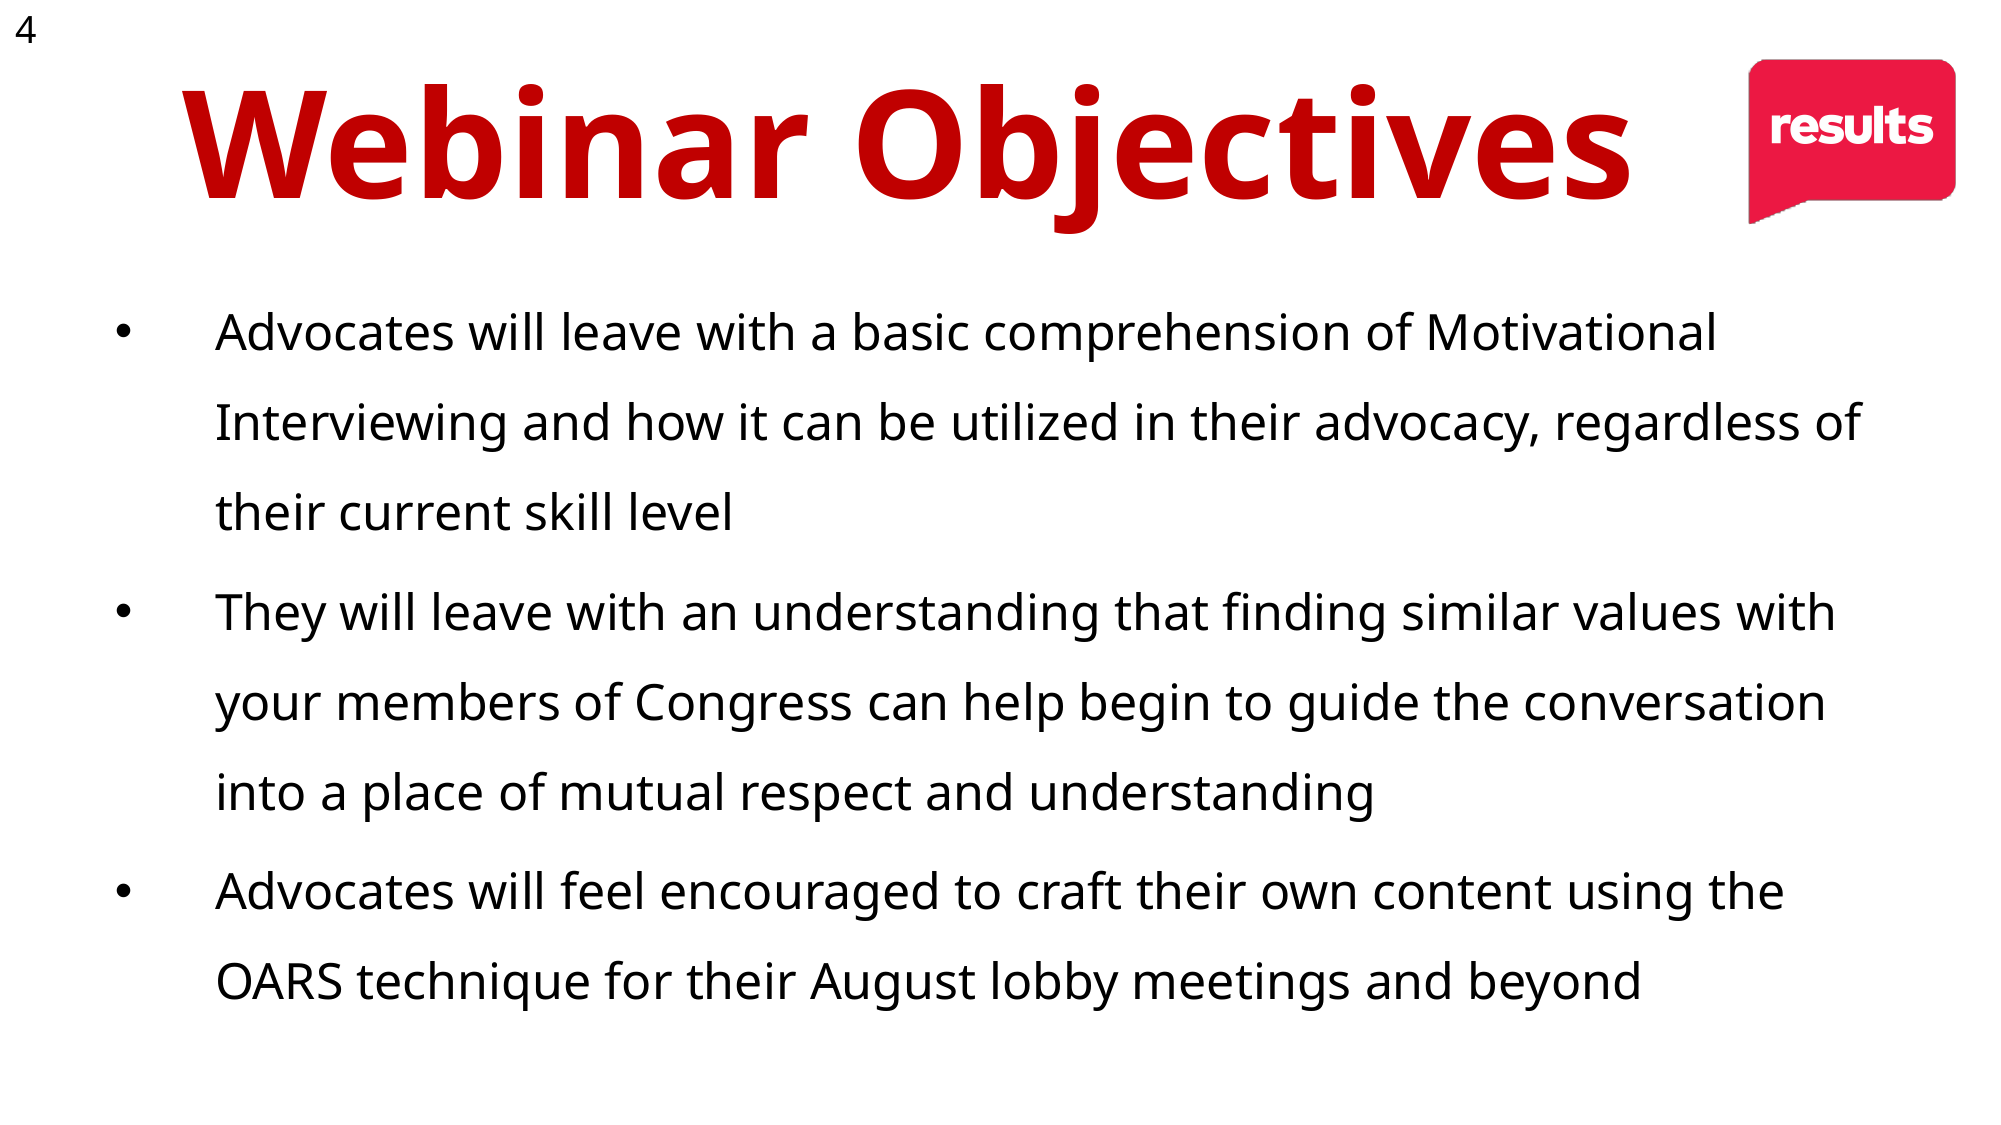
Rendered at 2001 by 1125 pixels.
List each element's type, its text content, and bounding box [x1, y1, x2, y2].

list Advocates will leave with a basic comprehension of Motivational Interviewing and how it can be utilized in their advocacy, regardless of their current skill level They will leave with an understanding that finding similar values with your members of Congress can help begin to guide the conversation into a place of mutual respect and understanding Advocates will feel encouraged to craft their own content using the OARS technique for their August lobby meetings and beyond [99, 262, 1900, 1081]
picture [1718, 30, 1987, 247]
slide_number 4 [0, 2, 100, 62]
title Webinar Objectives [99, 45, 1719, 233]
